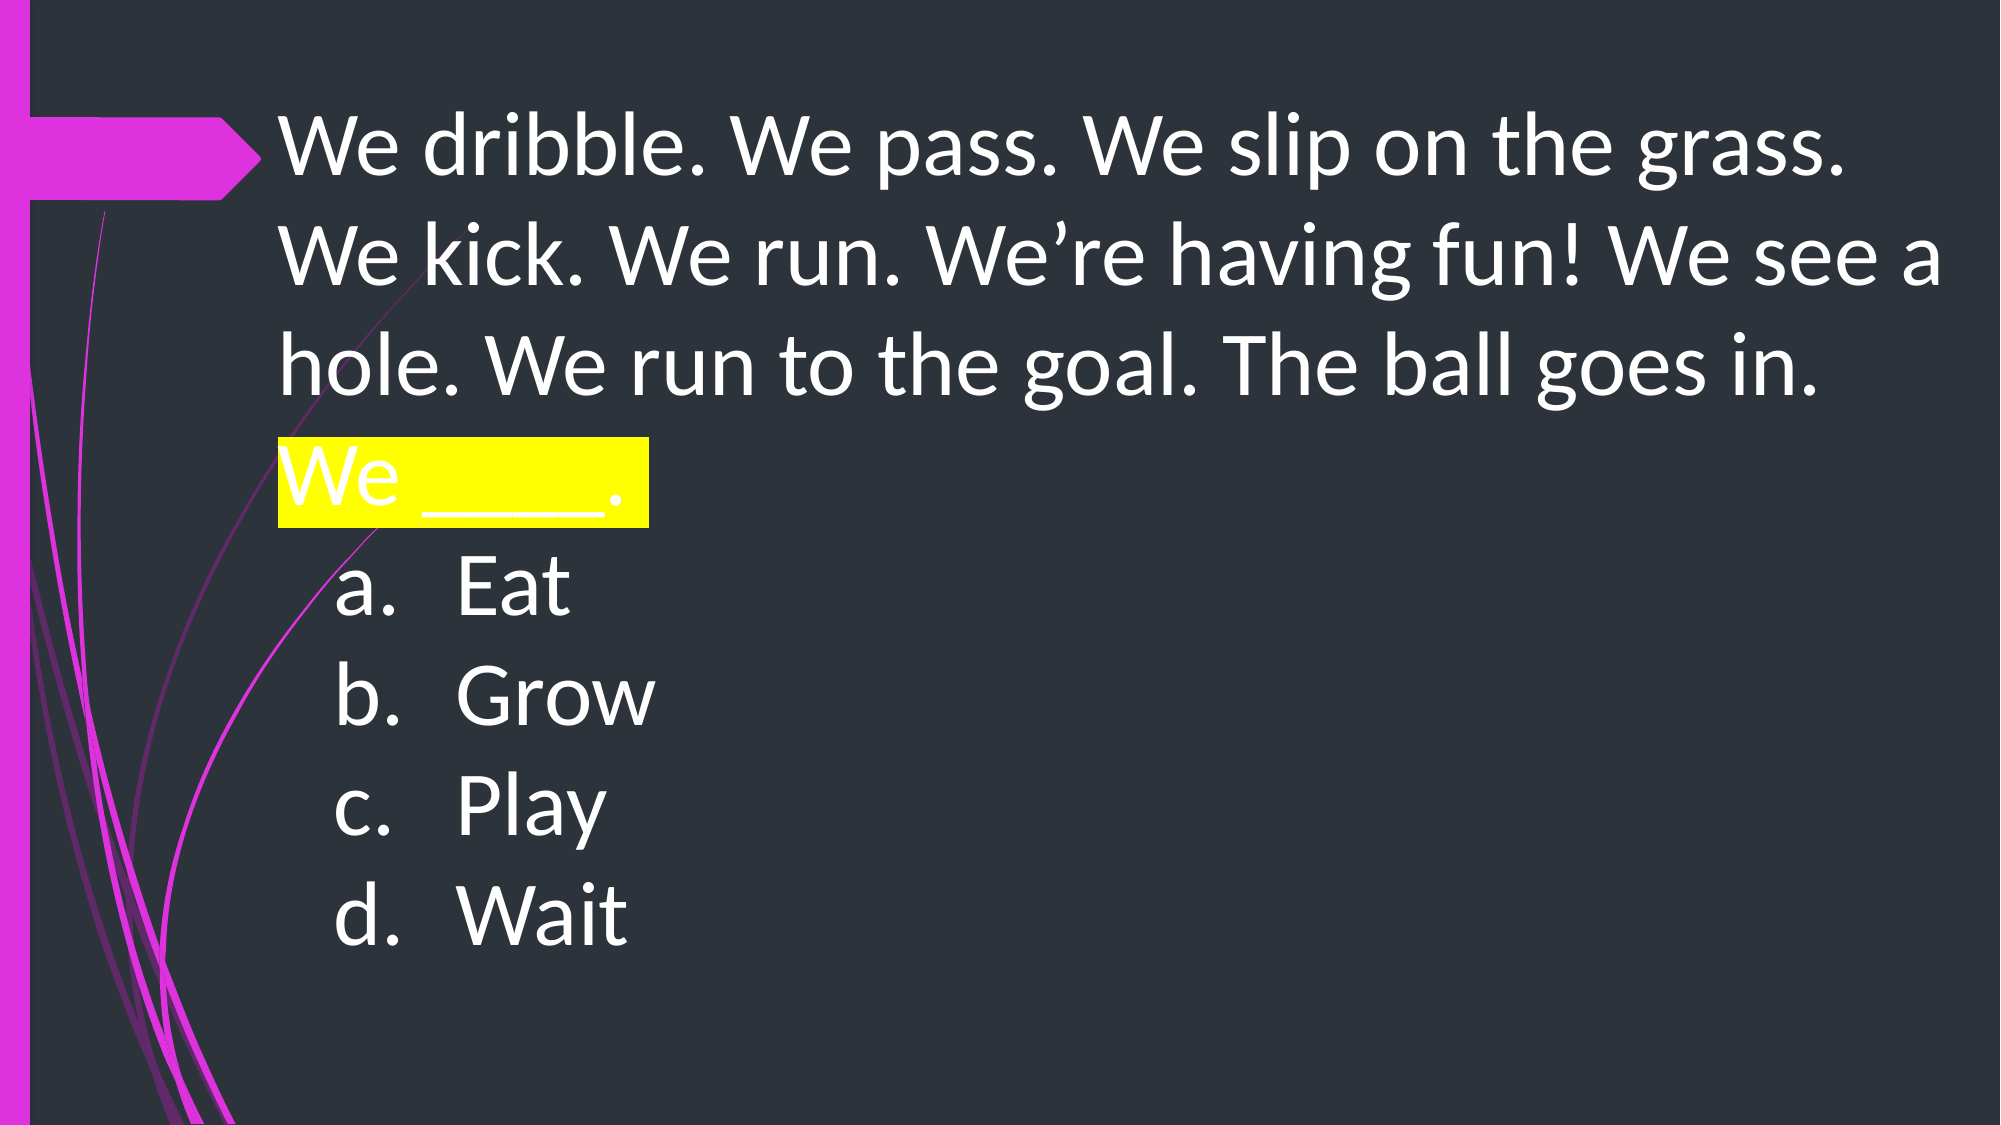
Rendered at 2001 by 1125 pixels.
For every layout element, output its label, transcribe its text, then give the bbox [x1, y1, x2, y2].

text_box We dribble. We pass. We slip on the grass. We kick. We run. We’re having fun! We see a hole. We run to the goal. The ball goes in. We ____. Eat Grow Play Wait [206, 76, 2000, 1081]
